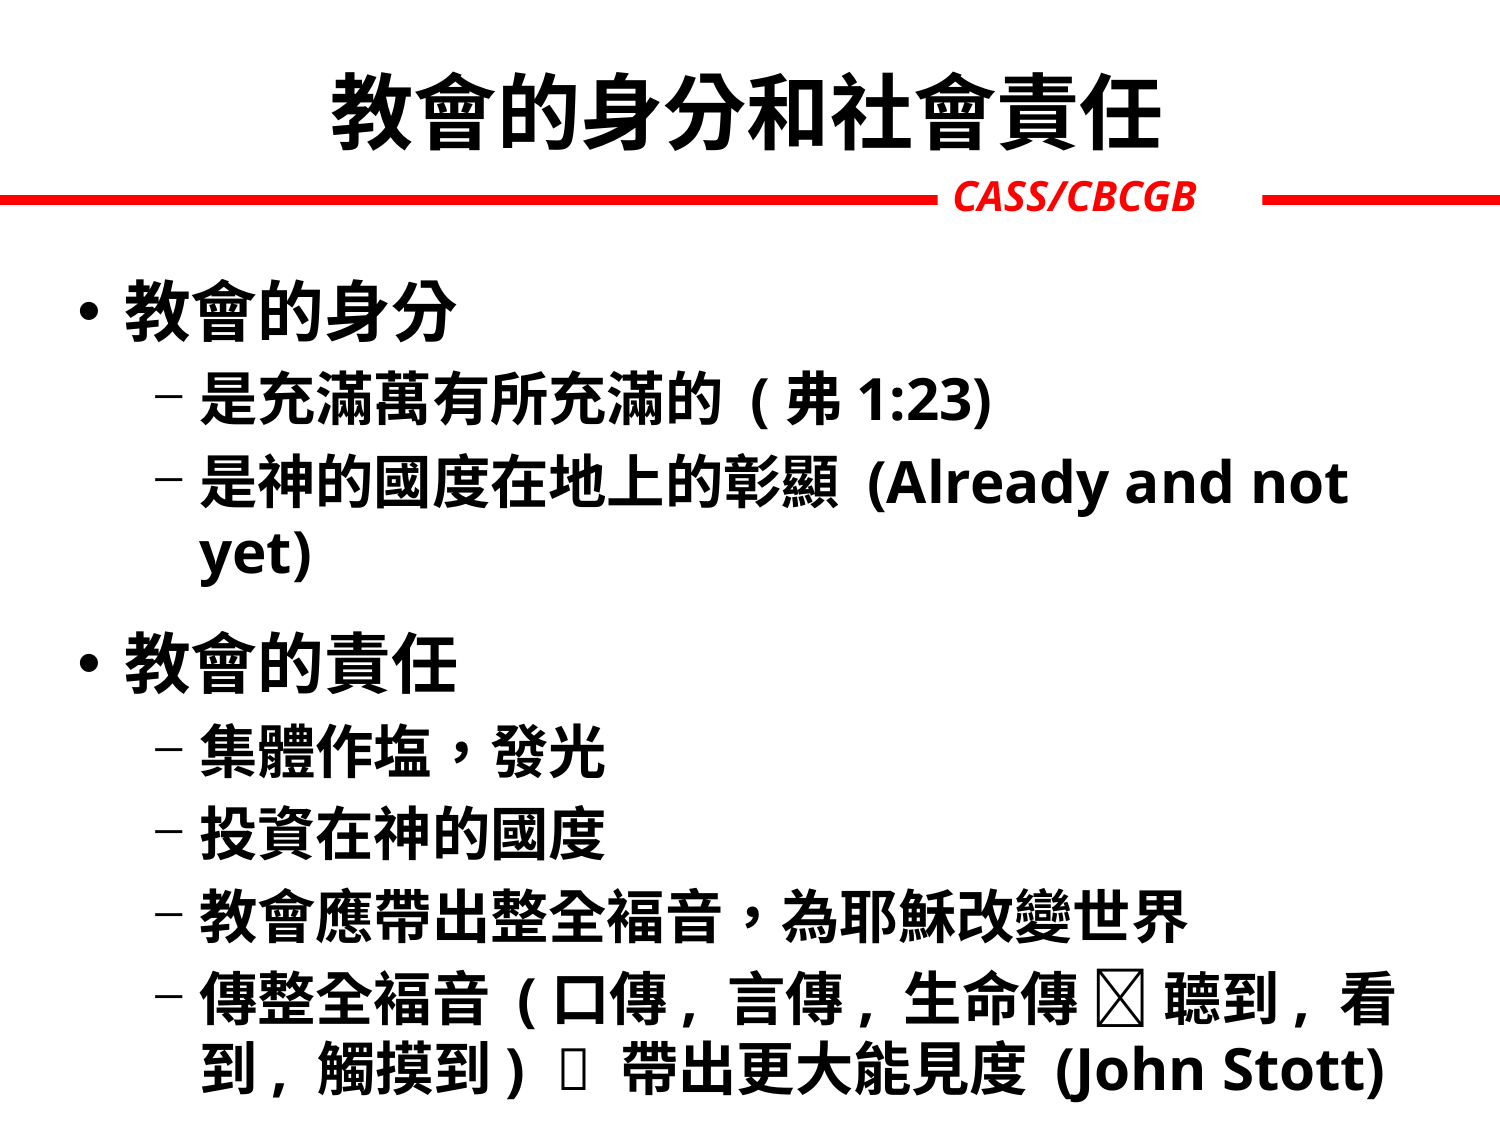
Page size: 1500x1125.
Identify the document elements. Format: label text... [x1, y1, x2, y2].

text_box 教會的身分 是充滿萬有所充滿的 (弗1:23) 是神的國度在地上的彰顯 (Already and not yet) 教會的責任 集體作塩，發光 投資在神的國度 教會應帶出整全褔音，為耶穌改變世界 傳整全褔音 (口傳, 言傳, 生命傳  聼到, 看到, 觸摸到)  帶出更大能見度 (John Stott) [62, 262, 1463, 1110]
text_box 教會的身分和社會責任 [0, 53, 1497, 168]
